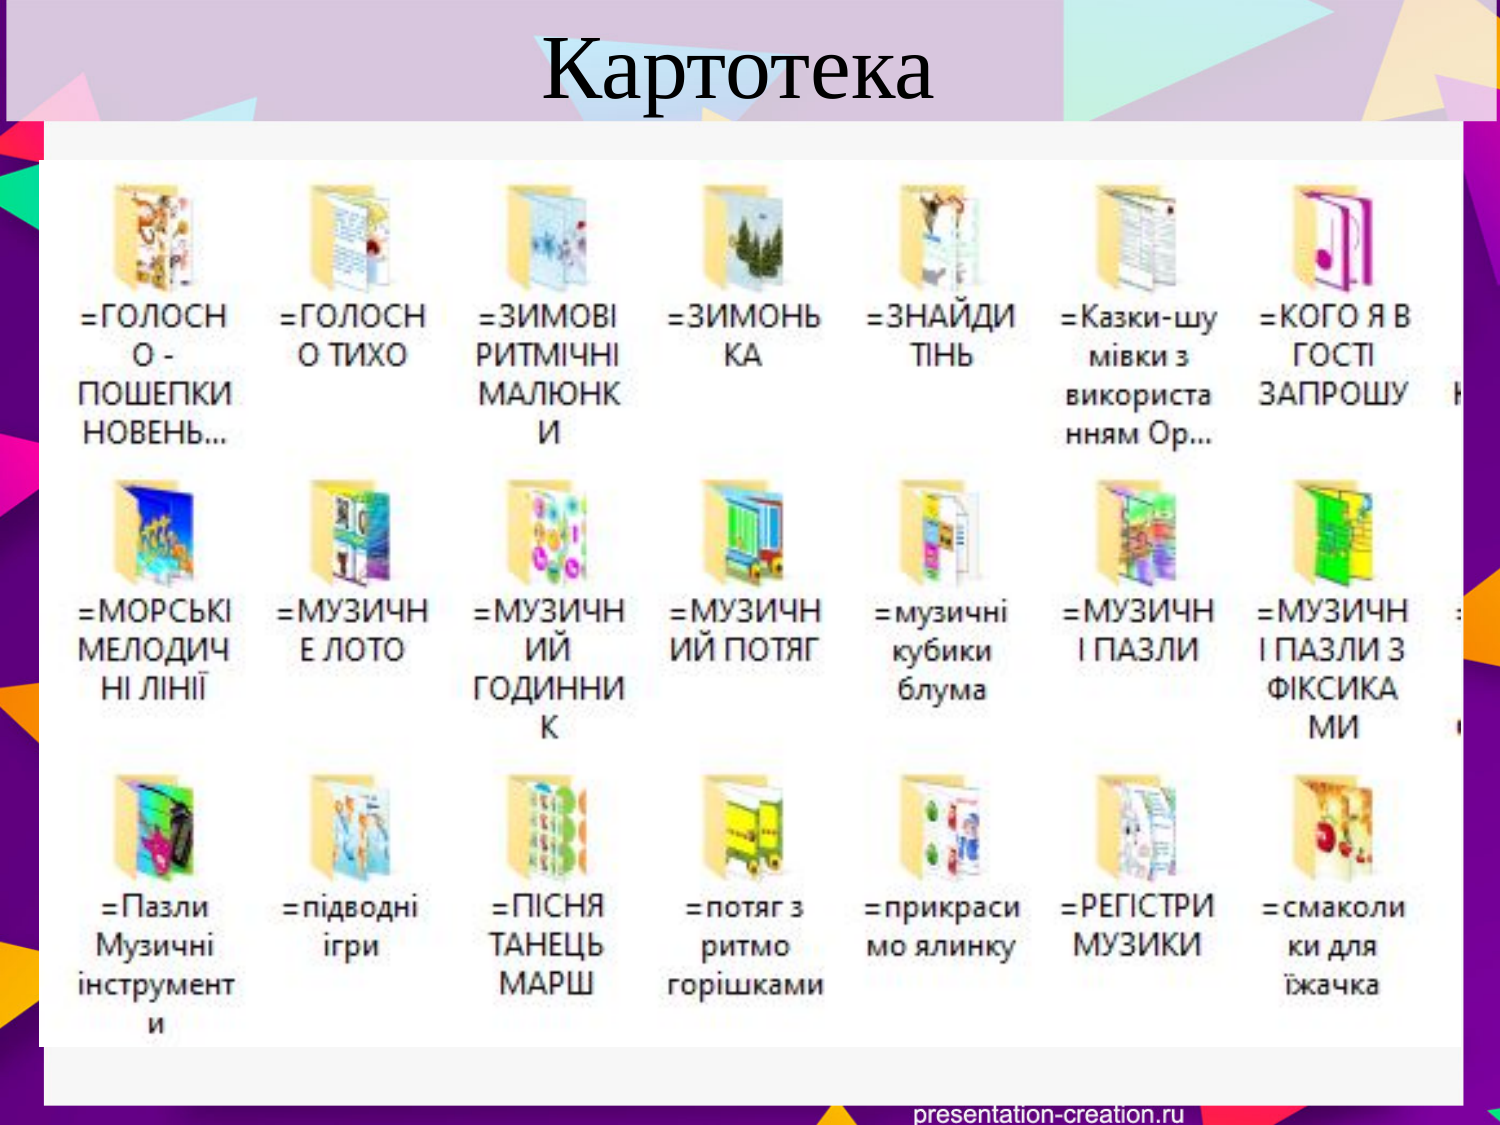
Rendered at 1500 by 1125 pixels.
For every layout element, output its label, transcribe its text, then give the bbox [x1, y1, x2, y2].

title Картотека [75, 0, 1425, 126]
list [39, 160, 1461, 1047]
picture [0, 0, 1500, 1125]
